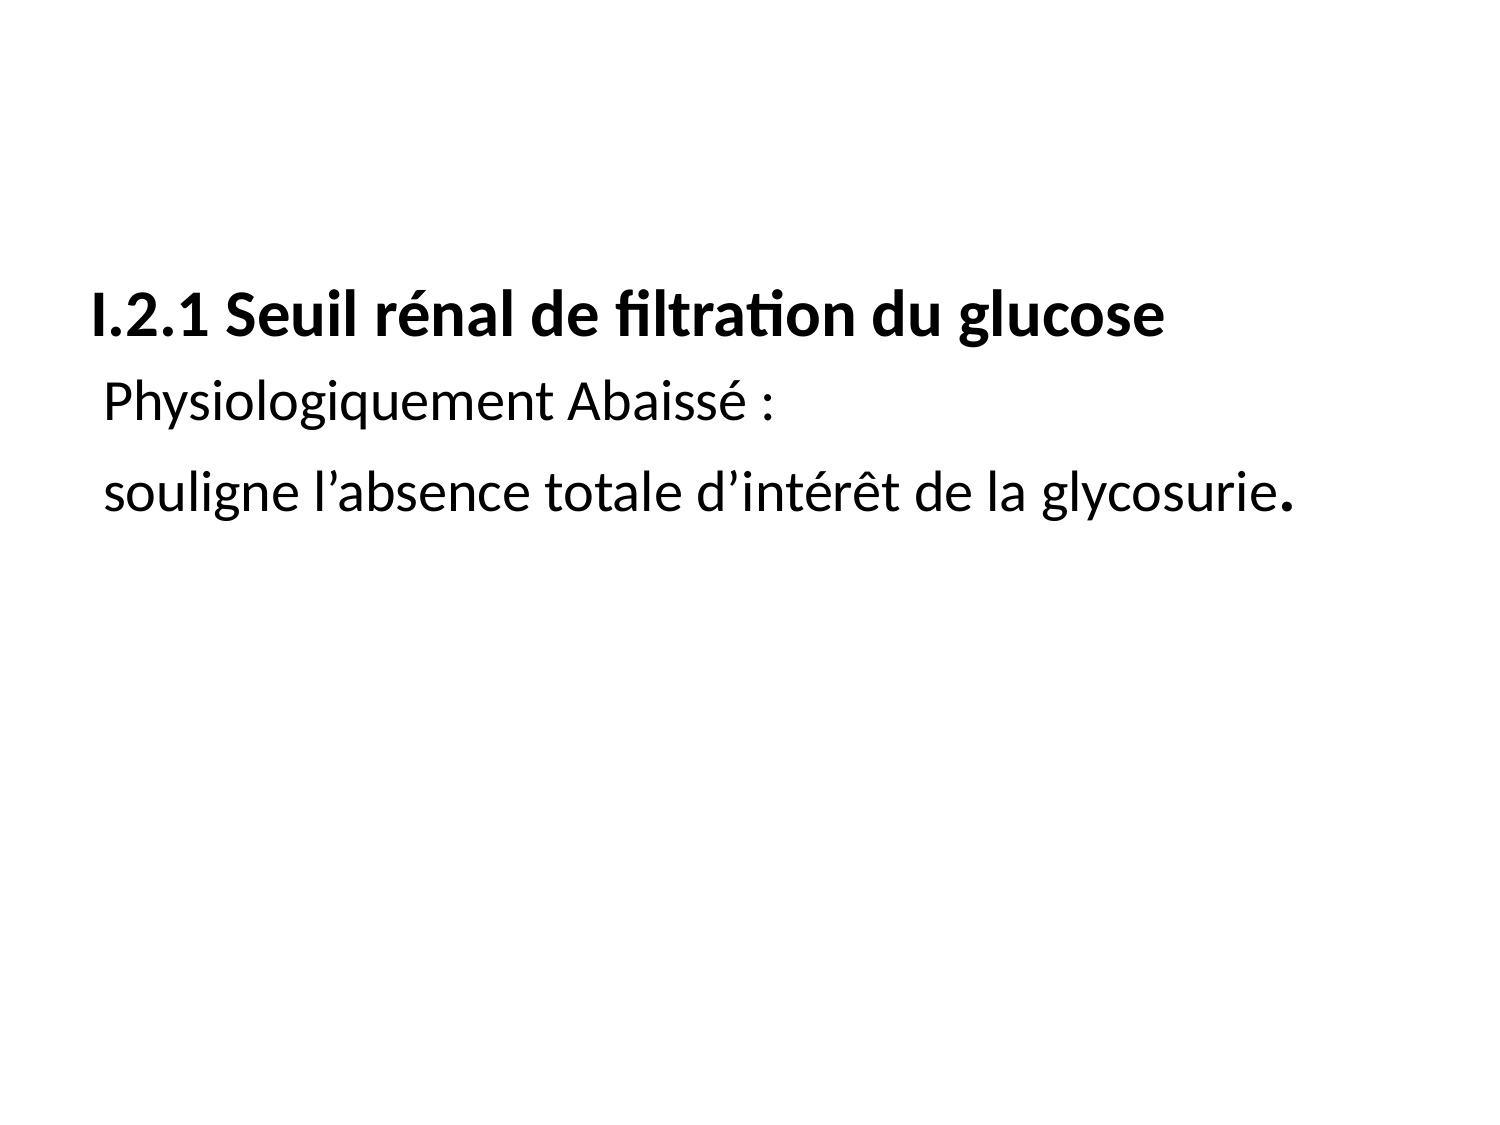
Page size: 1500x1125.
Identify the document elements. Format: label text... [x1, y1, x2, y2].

list I.2.1 Seuil rénal de filtration du glucose Physiologiquement Abaissé : souligne l’absence totale d’intérêt de la glycosurie. [75, 262, 1425, 1005]
